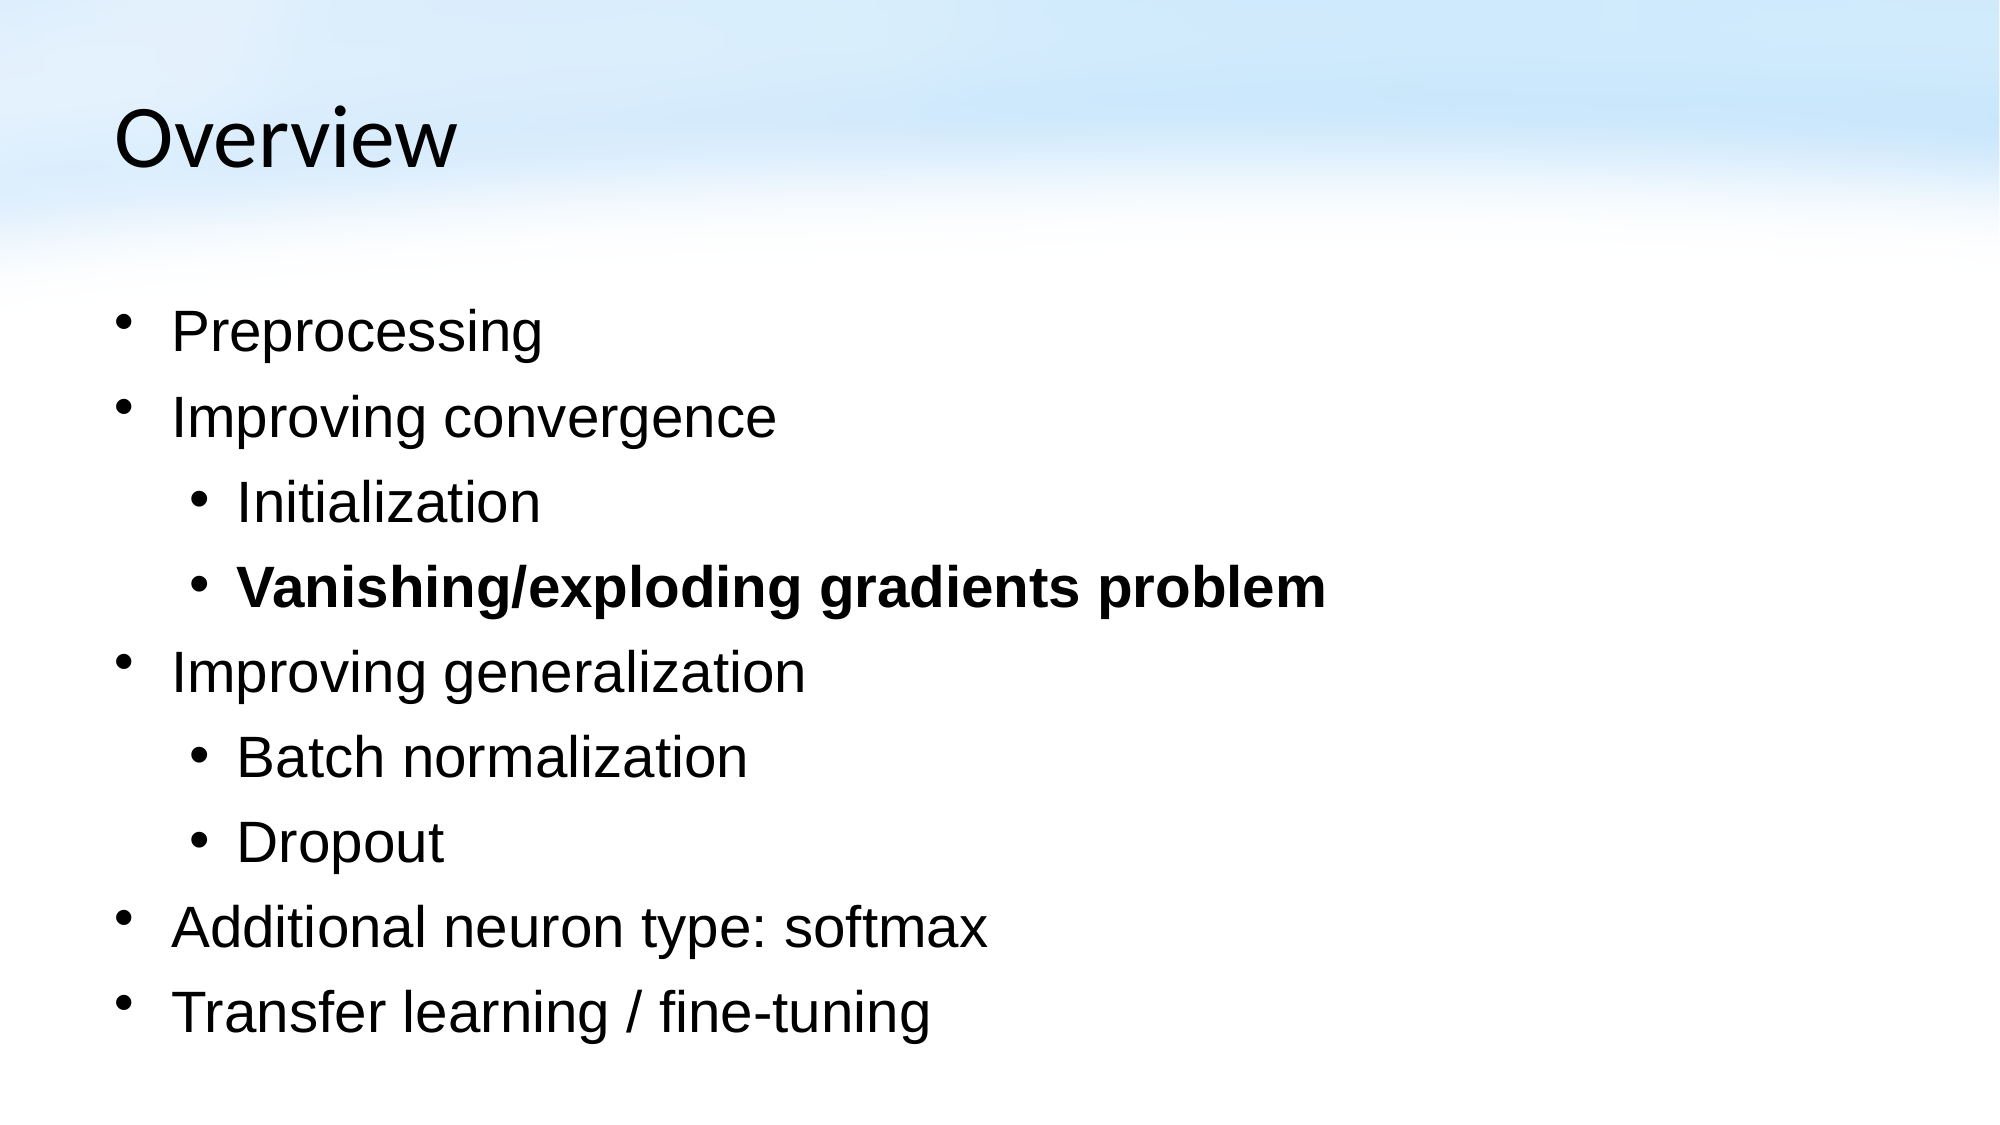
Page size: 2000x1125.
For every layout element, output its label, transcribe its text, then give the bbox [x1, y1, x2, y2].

picture [0, 0, 2000, 1125]
list Preprocessing Improving convergence Initialization Vanishing/exploding gradients problem Improving generalization Batch normalization Dropout Additional neuron type: softmax Transfer learning / fine-tuning [99, 282, 1981, 1026]
title Overview [99, 37, 1963, 226]
